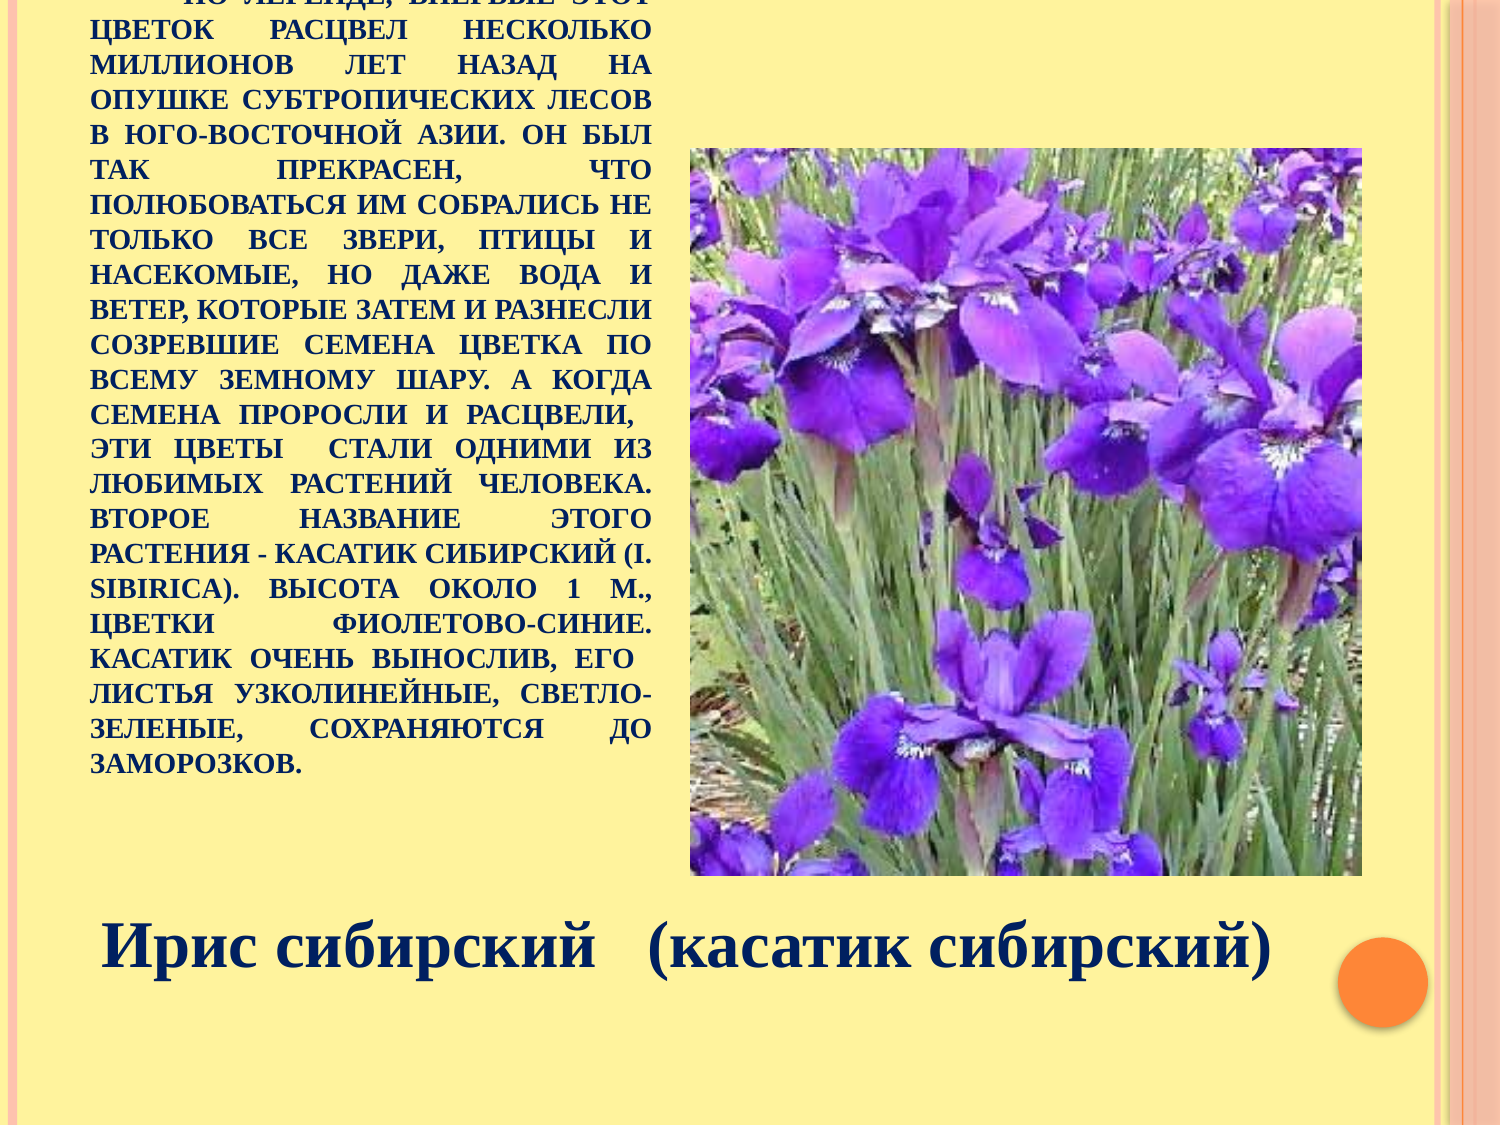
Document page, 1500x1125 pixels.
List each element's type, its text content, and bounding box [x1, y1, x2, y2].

list Ирис сибирский (касатик сибирский) [53, 893, 1329, 1059]
title По легенде, впервые этот цветок расцвел несколько миллионов лет назад на опушке субтропических лесов в Юго-Восточной Азии. Он был так прекрасен, что полюбоваться им собрались не только все звери, птицы и насекомые, но даже вода и ветер, которые затем и разнесли созревшие семена цветка по всему земному шару. А когда семена проросли и расцвели, эти цветы стали одними из любимых растений человека. Второе название этого растения - касатик сибирский (I. sibirica). Высота около 1 м., цветки фиолетово-синие. Касатик очень вынослив, его листья узколинейные, светло-зеленые, сохраняются до заморозков. [75, 19, 668, 787]
picture [690, 148, 1362, 877]
